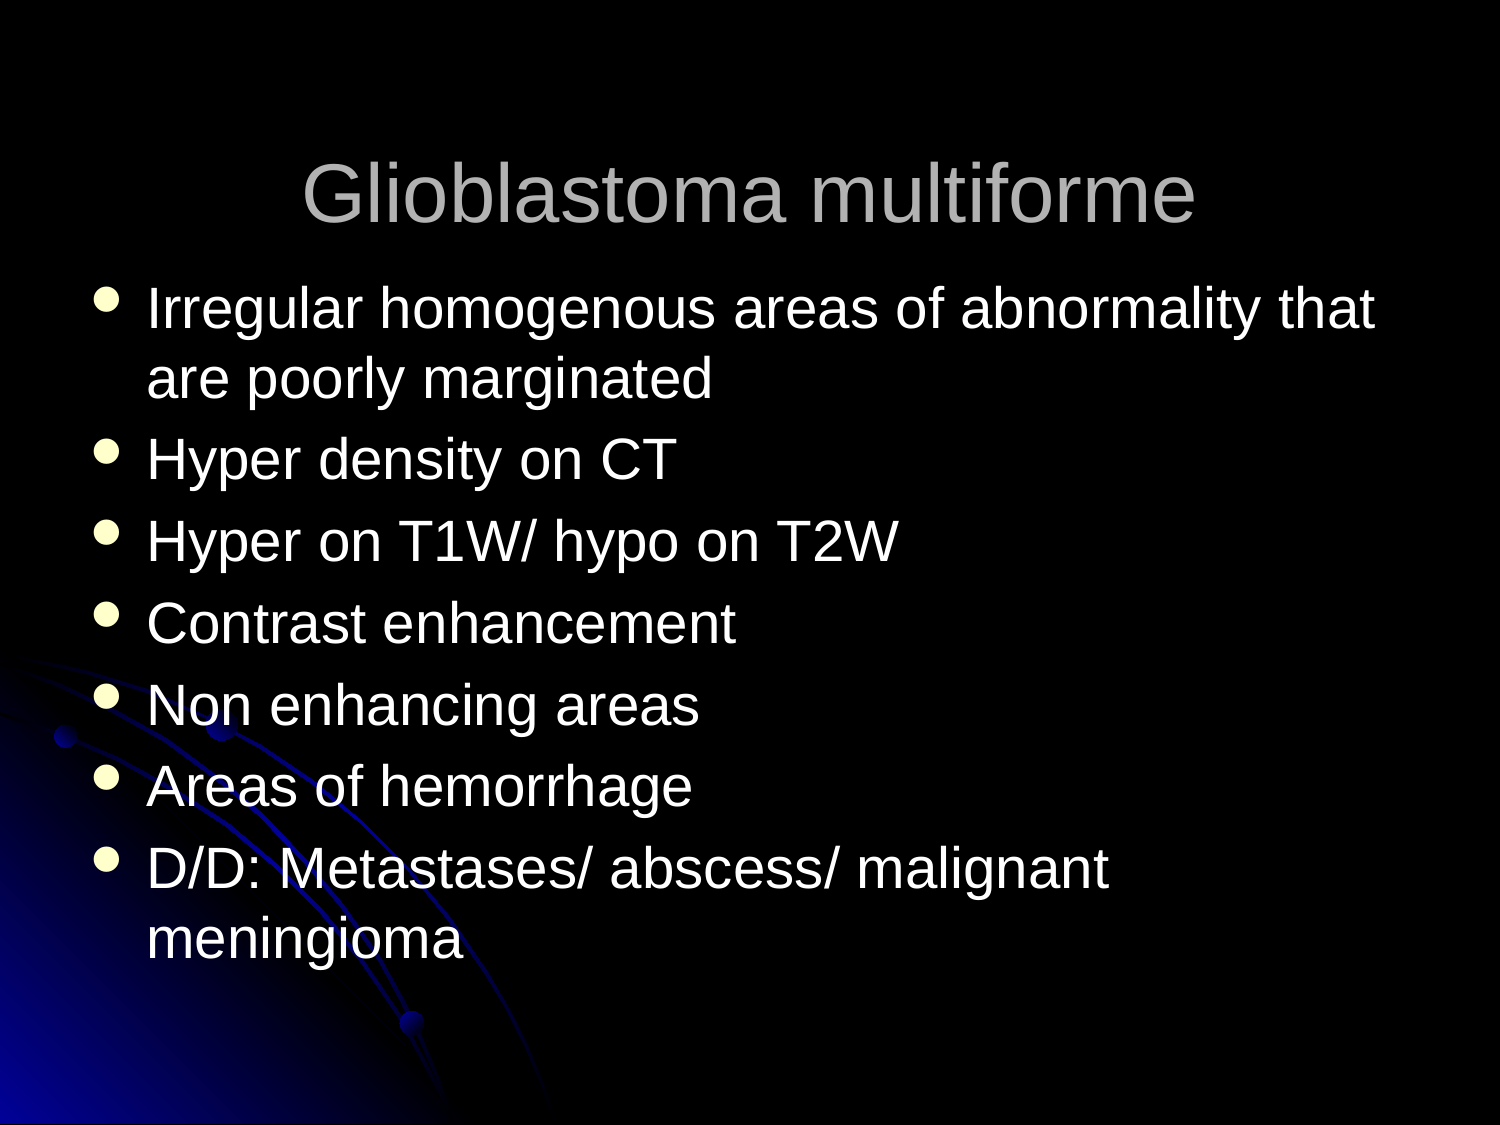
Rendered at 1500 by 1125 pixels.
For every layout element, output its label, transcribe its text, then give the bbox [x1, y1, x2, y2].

list Irregular homogenous areas of abnormality that are poorly marginated Hyper density on CT Hyper on T1W/ hypo on T2W Contrast enhancement Non enhancing areas Areas of hemorrhage D/D: Metastases/ abscess/ malignant meningioma [74, 262, 1426, 1006]
title Glioblastoma multiforme [74, 45, 1426, 233]
